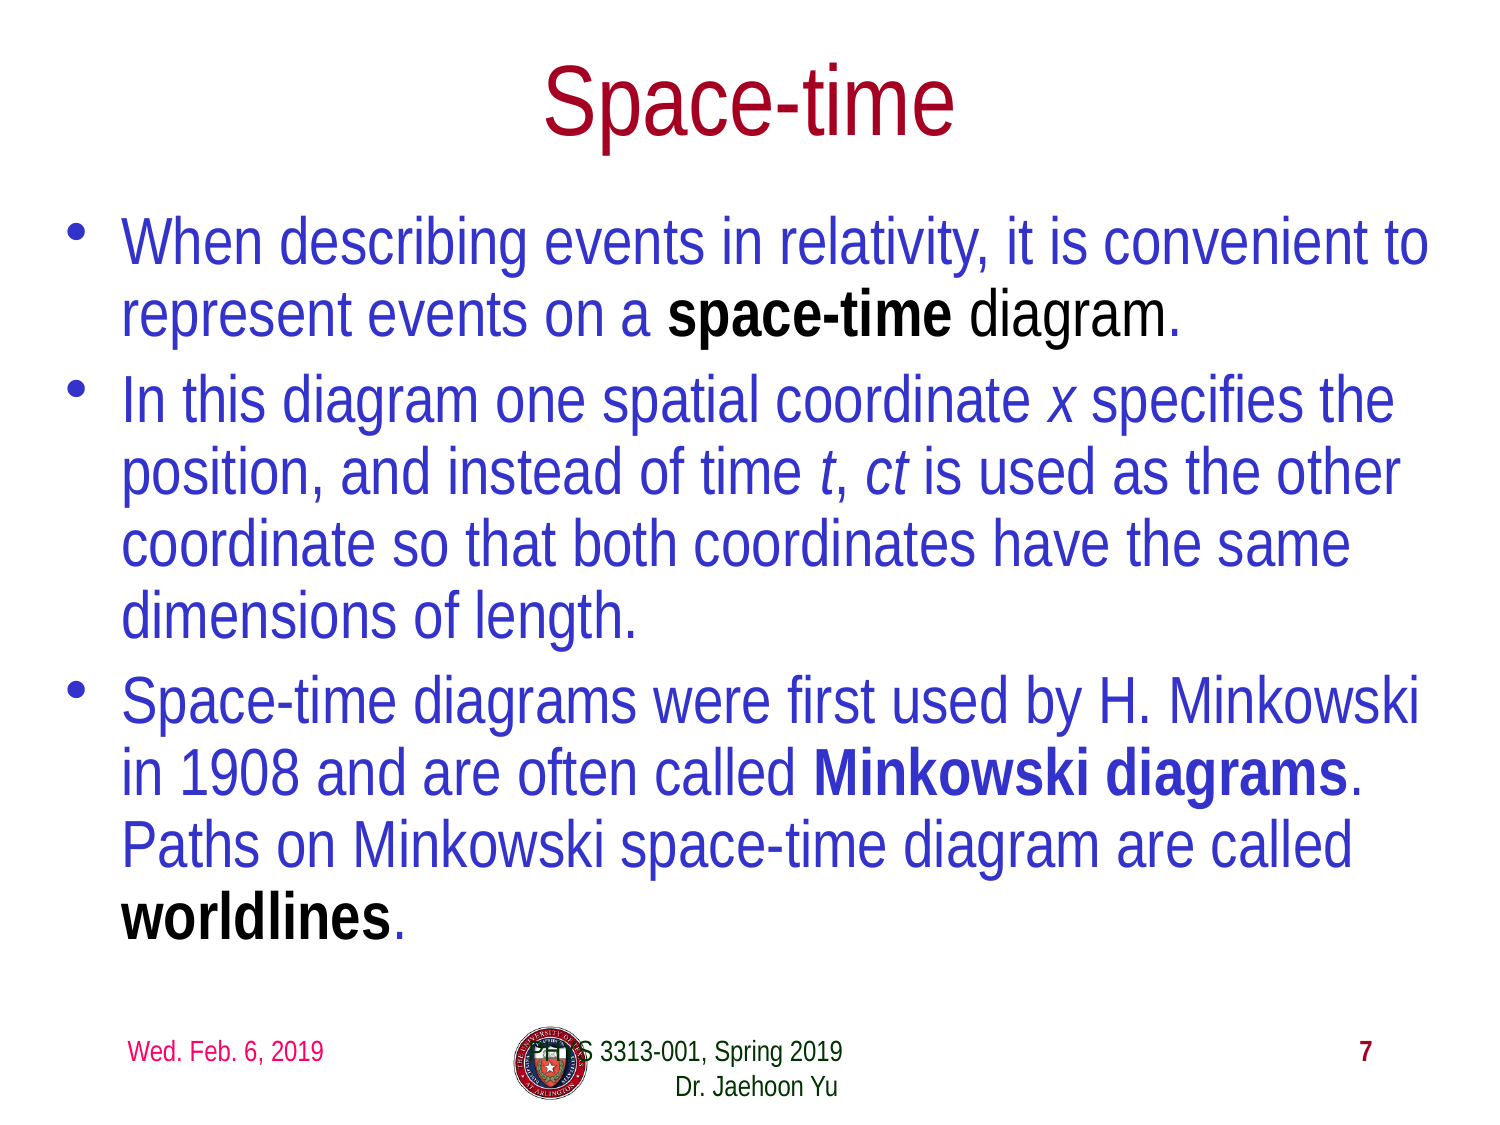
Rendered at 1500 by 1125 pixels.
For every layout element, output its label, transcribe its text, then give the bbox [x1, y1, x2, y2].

slide_number 7 [1074, 1024, 1388, 1101]
title Space-time [74, 45, 1426, 146]
footer PHYS 3313-001, Spring 2019 Dr. Jaehoon Yu [512, 1024, 988, 1101]
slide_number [112, 1024, 426, 1101]
list When describing events in relativity, it is convenient to represent events on a space-time diagram. In this diagram one spatial coordinate x specifies the position, and instead of time t, ct is used as the other coordinate so that both coordinates have the same dimensions of length. Space-time diagrams were first used by H. Minkowski in 1908 and are often called Minkowski diagrams. Paths on Minkowski space-time diagram are called worldlines. [49, 199, 1451, 939]
